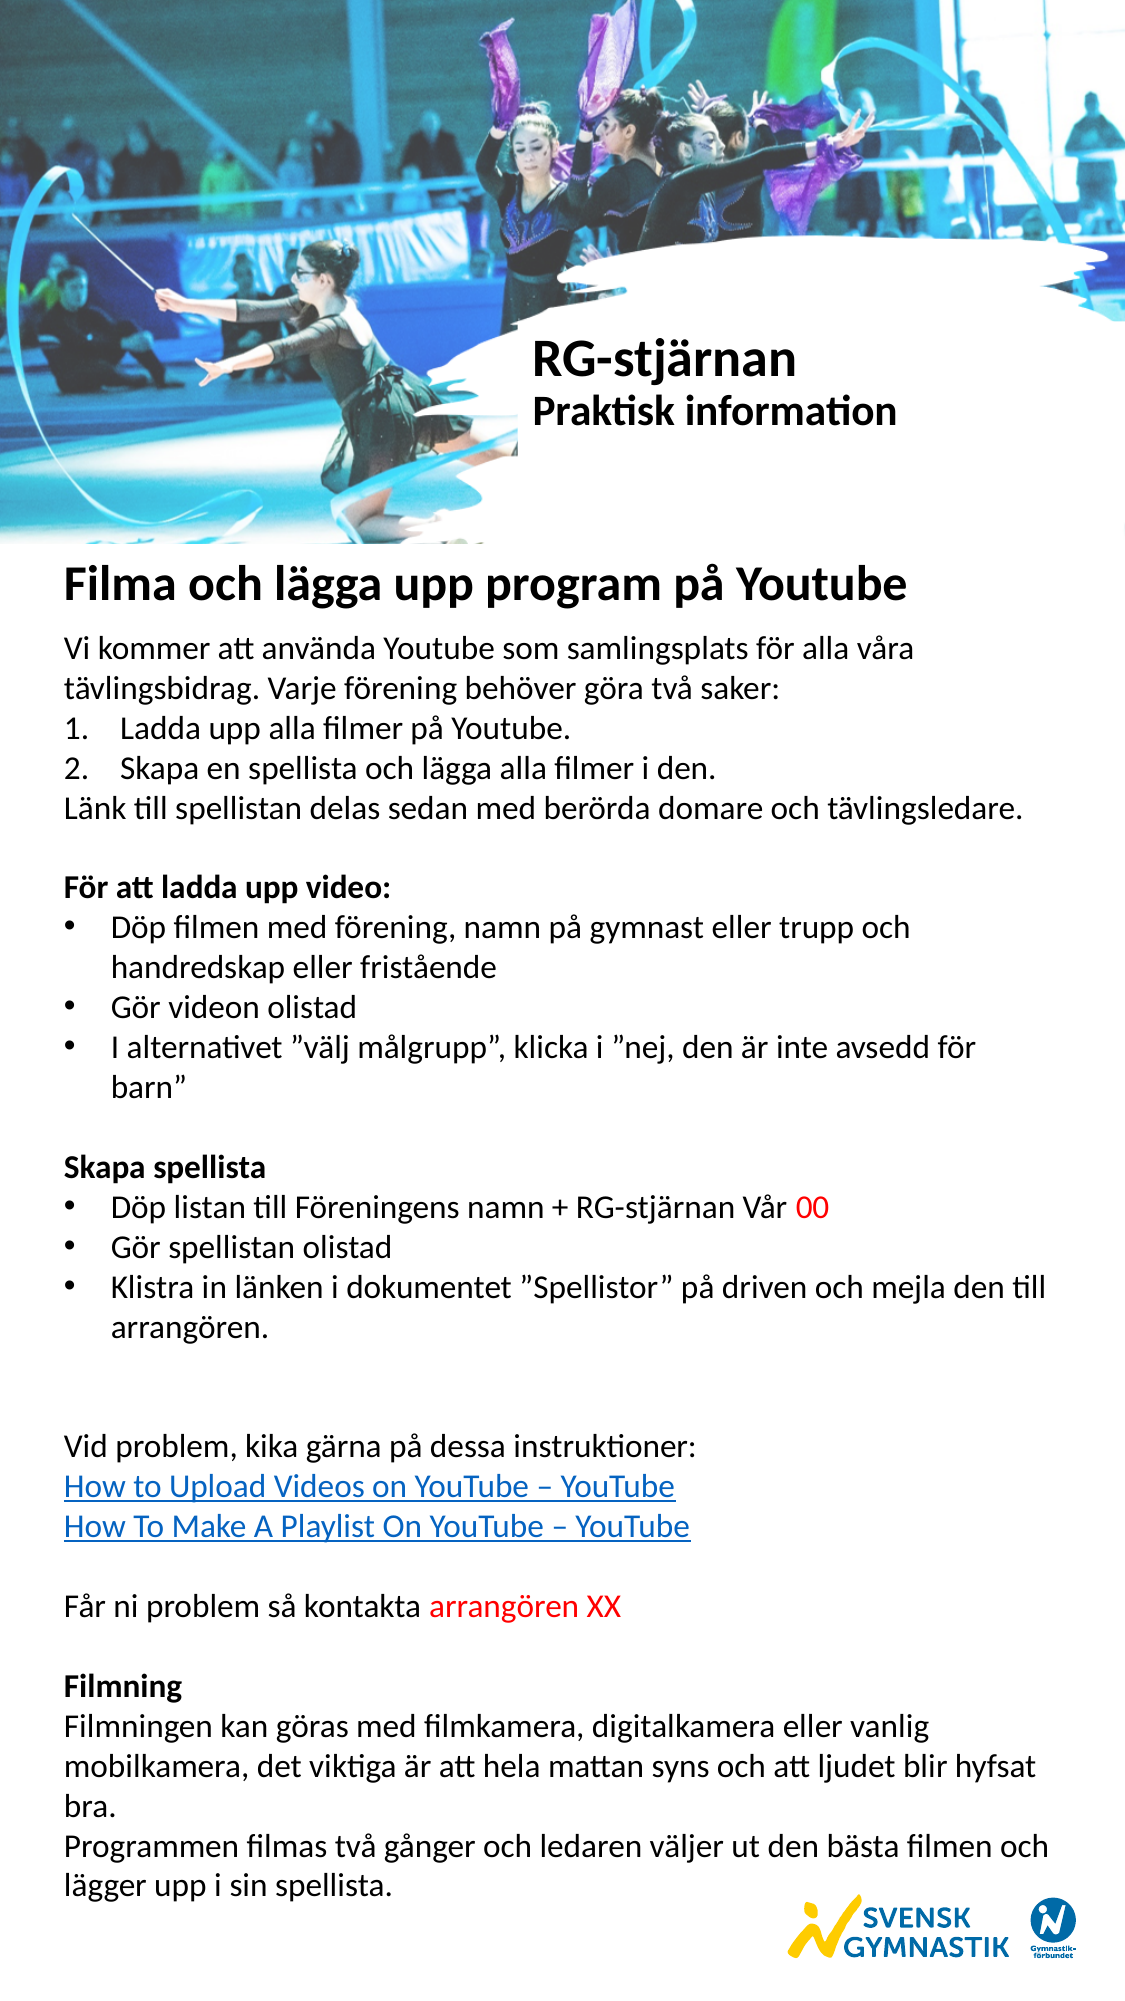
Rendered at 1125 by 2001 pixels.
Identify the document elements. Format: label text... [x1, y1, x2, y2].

text_box Filma och lägga upp program på Youtube [49, 544, 986, 618]
text_box Vi kommer att använda Youtube som samlingsplats för alla våra tävlingsbidrag. Varje förening behöver göra två saker: Ladda upp alla filmer på Youtube. Skapa en spellista och lägga alla filmer i den. Länk till spellistan delas sedan med berörda domare och tävlingsledare. För att ladda upp video: Döp filmen med förening, namn på gymnast eller trupp och handredskap eller fristående Gör videon olistad I alternativet ”välj målgrupp”, klicka i ”nej, den är inte avsedd för barn” Skapa spellista Döp listan till Föreningens namn + RG-stjärnan Vår 00 Gör spellistan olistad Klistra in länken i dokumentet ”Spellistor” på driven och mejla den till arrangören. Vid problem, kika gärna på dessa instruktioner: How to Upload Videos on YouTube – YouTube How To Make A Playlist On YouTube – YouTube Får ni problem så kontakta arrangören XX Filmning Filmningen kan göras med filmkamera, digitalkamera eller vanlig mobilkamera, det viktiga är att hela mattan syns och att ljudet blir hyfsat bra. Programmen filmas två gånger och ledaren väljer ut den bästa filmen och lägger upp i sin spellista. [49, 618, 1076, 1911]
picture [0, 0, 1125, 544]
picture [787, 1894, 1076, 1959]
